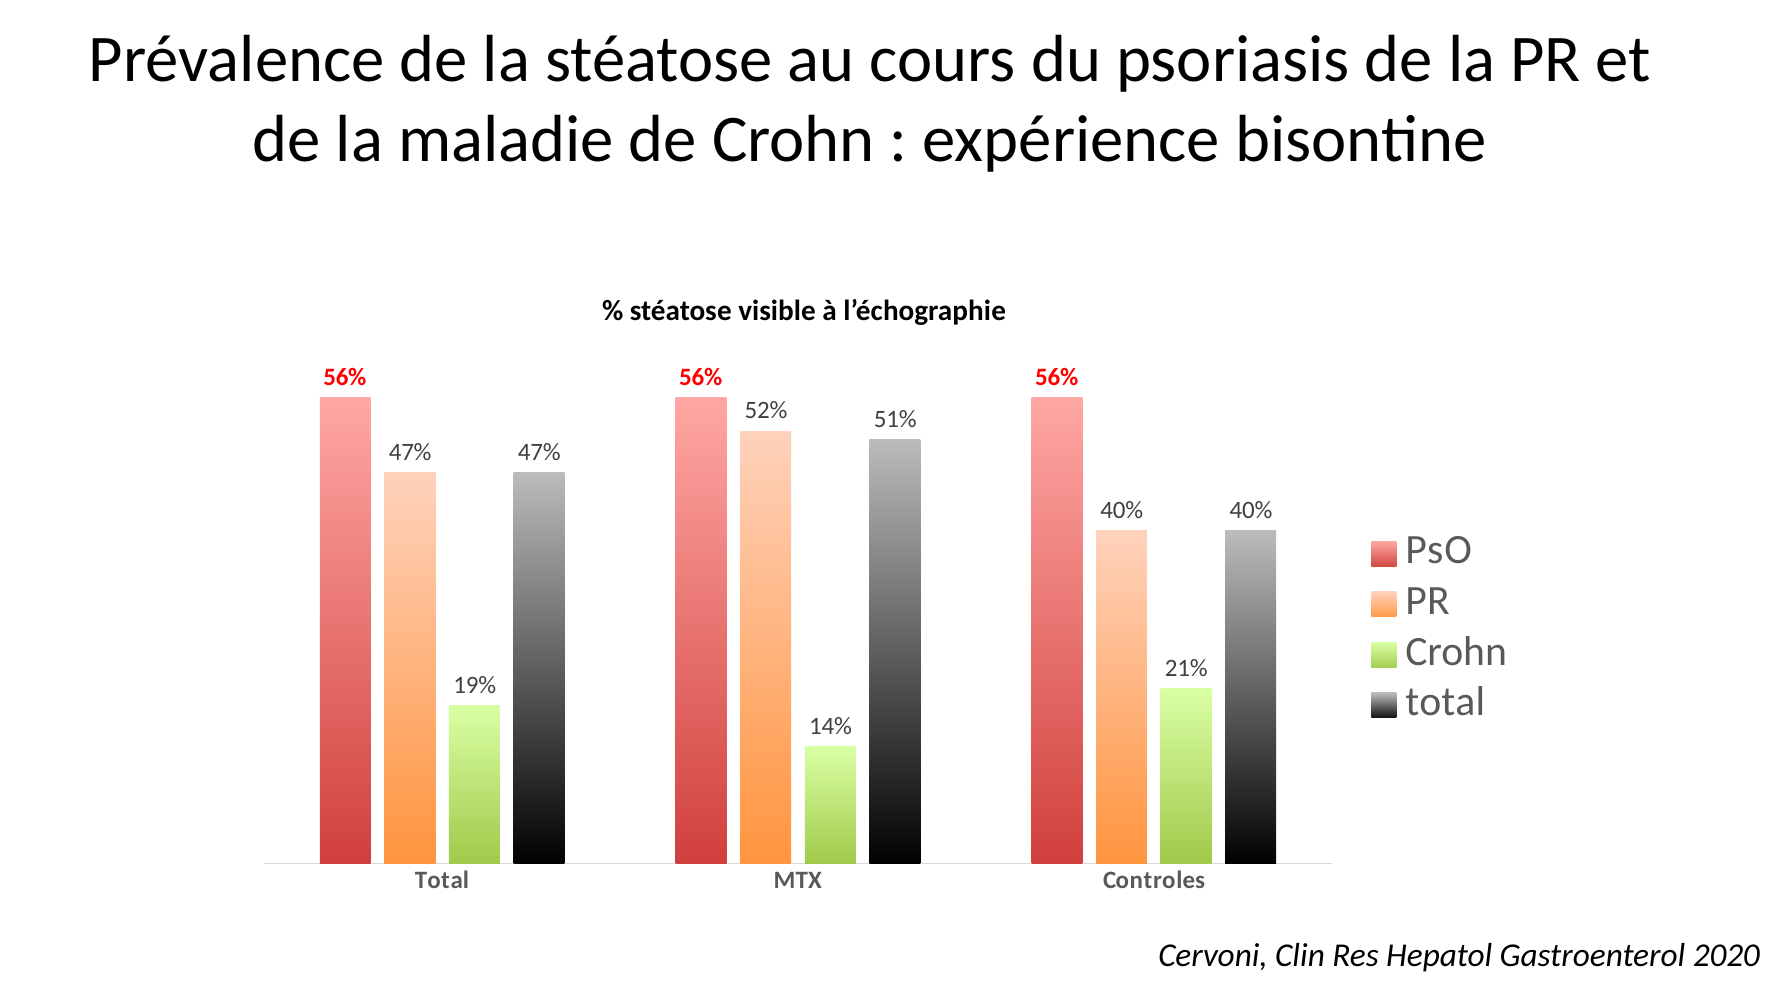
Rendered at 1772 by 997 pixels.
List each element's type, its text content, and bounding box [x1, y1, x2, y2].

text_box Cervoni, Clin Res Hepatol Gastroenterol 2020 [1143, 925, 1772, 981]
text_box % stéatose visible à l’échographie [587, 283, 1022, 334]
chart [238, 353, 1534, 906]
title Prévalence de la stéatose au cours du psoriasis de la PR et de la maladie de Crohn : expérience bisontine [33, 19, 1708, 141]
